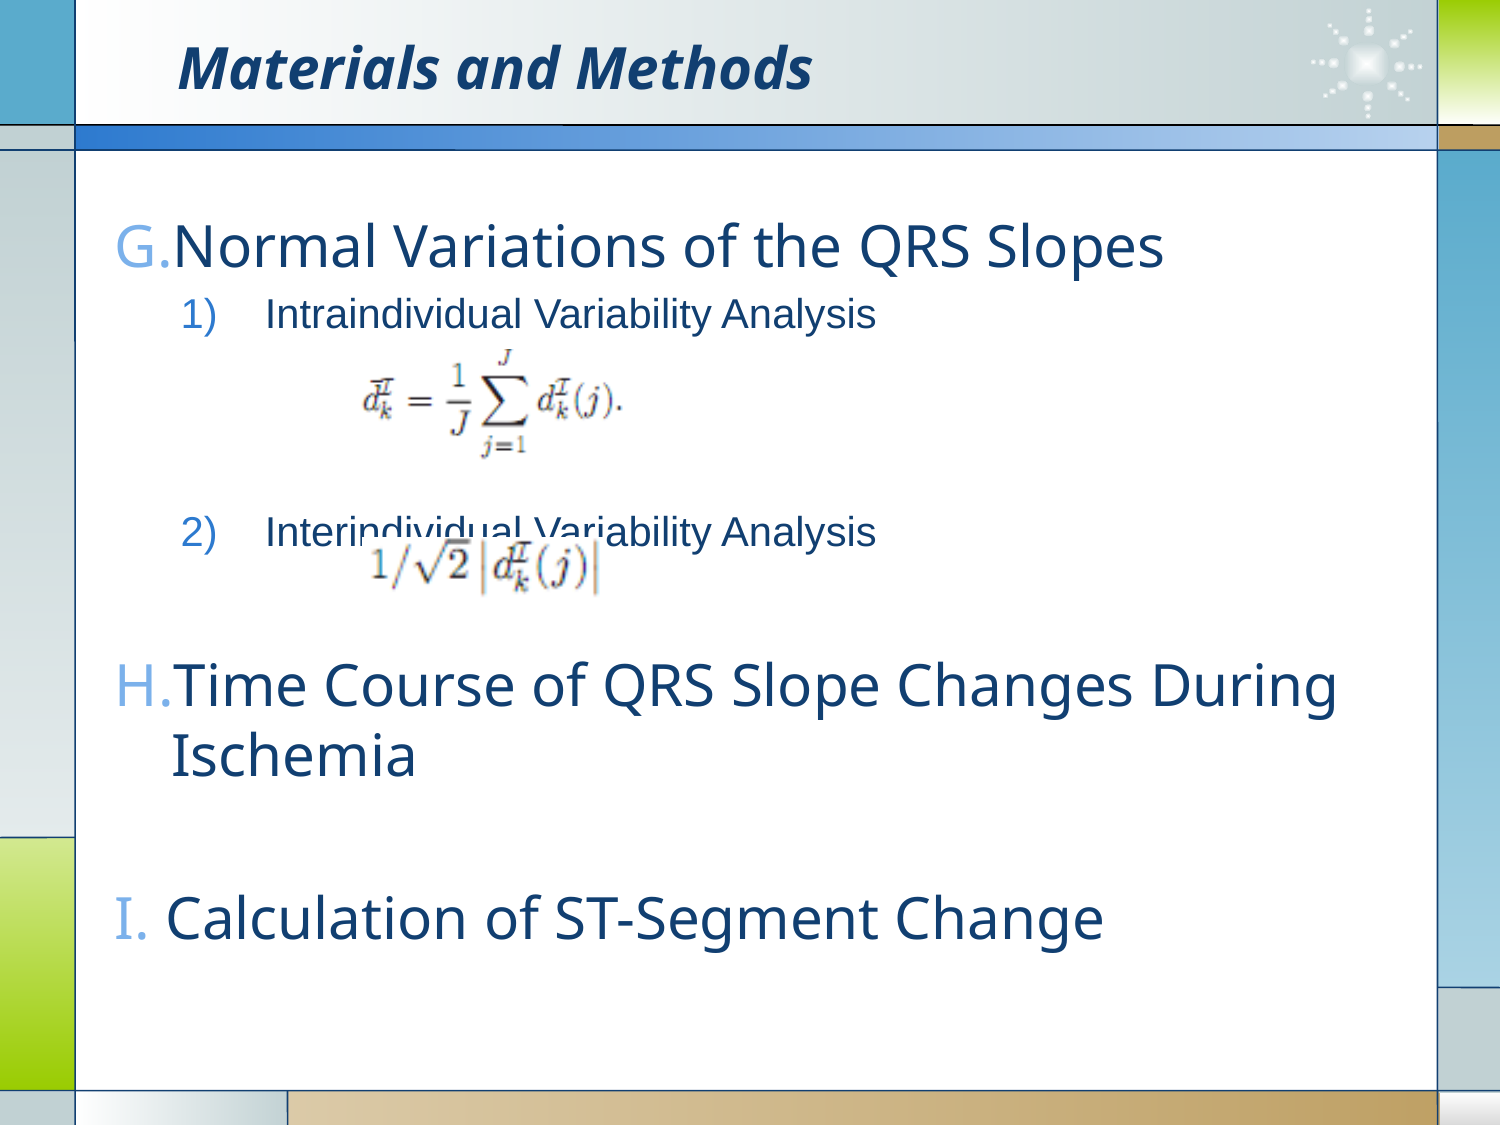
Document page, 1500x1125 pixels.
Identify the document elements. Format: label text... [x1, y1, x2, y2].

title Materials and Methods [162, 19, 1263, 113]
picture [362, 537, 605, 601]
list G.Normal Variations of the QRS Slopes Intraindividual Variability Analysis Interindividual Variability Analysis H.Time Course of QRS Slope Changes During Ischemia I. Calculation of ST-Segment Change [99, 201, 1417, 1010]
picture [349, 349, 626, 468]
